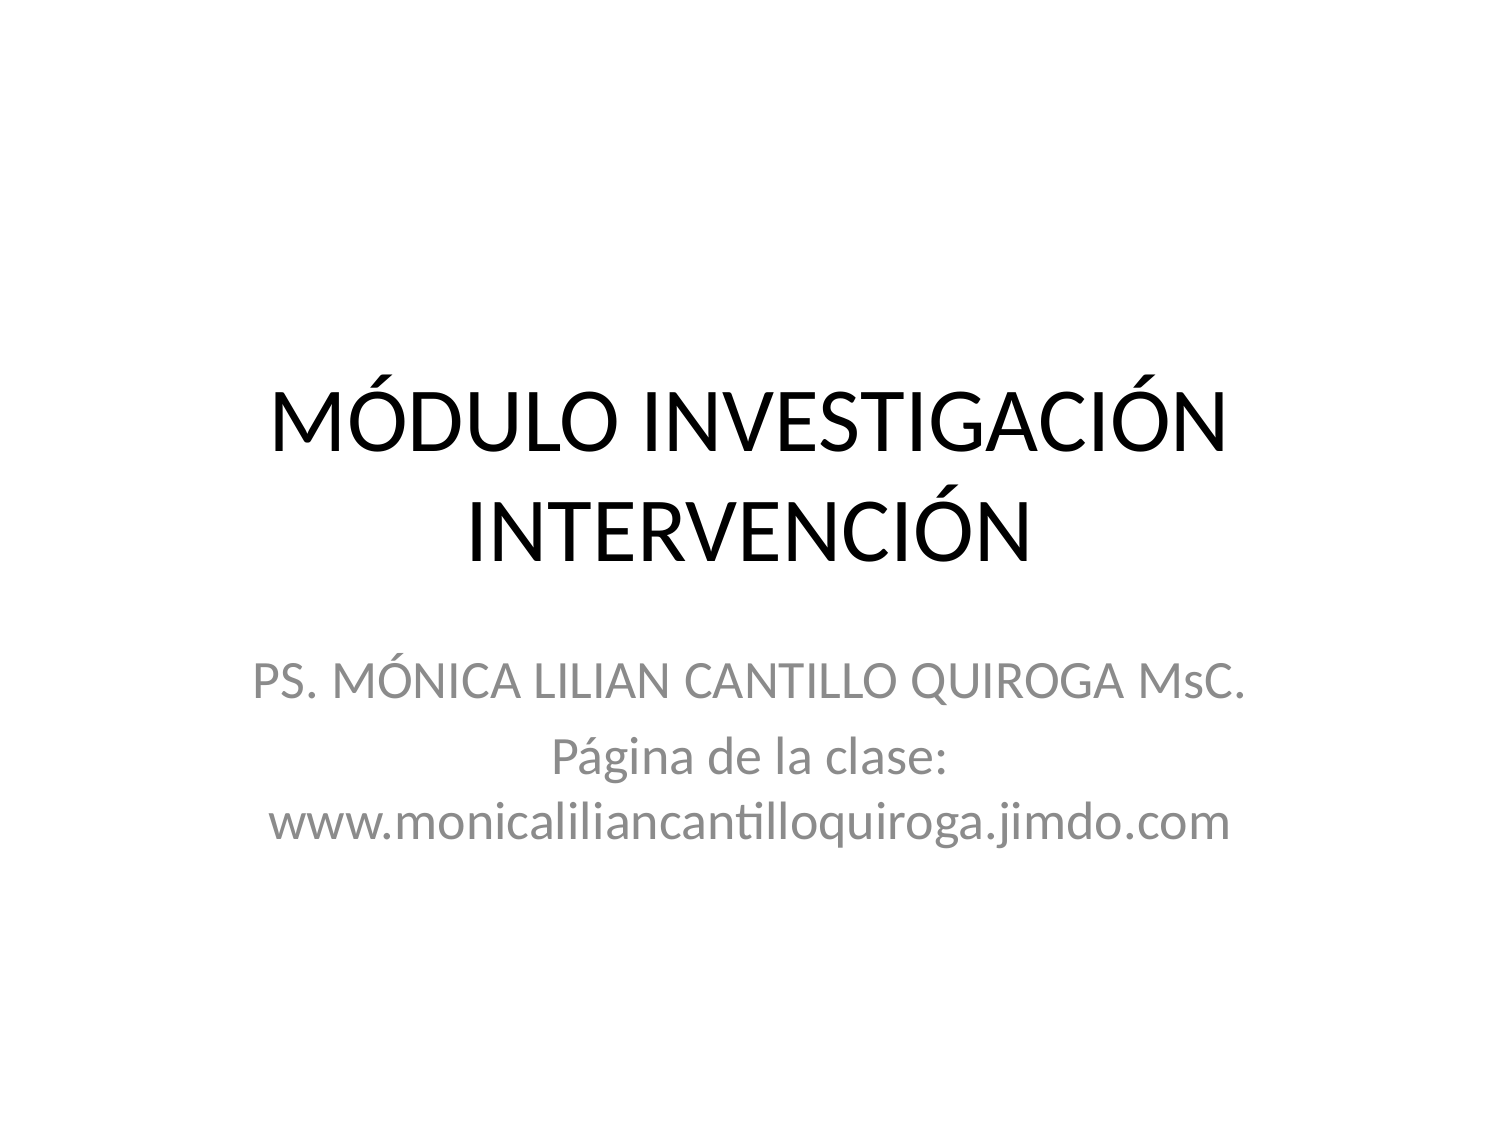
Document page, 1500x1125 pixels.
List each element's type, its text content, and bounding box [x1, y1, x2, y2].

subtitle PS. MÓNICA LILIAN CANTILLO QUIROGA MsC. Página de la clase: www.monicaliliancantilloquiroga.jimdo.com [225, 637, 1275, 925]
title MÓDULO INVESTIGACIÓN INTERVENCIÓN [112, 349, 1388, 591]
